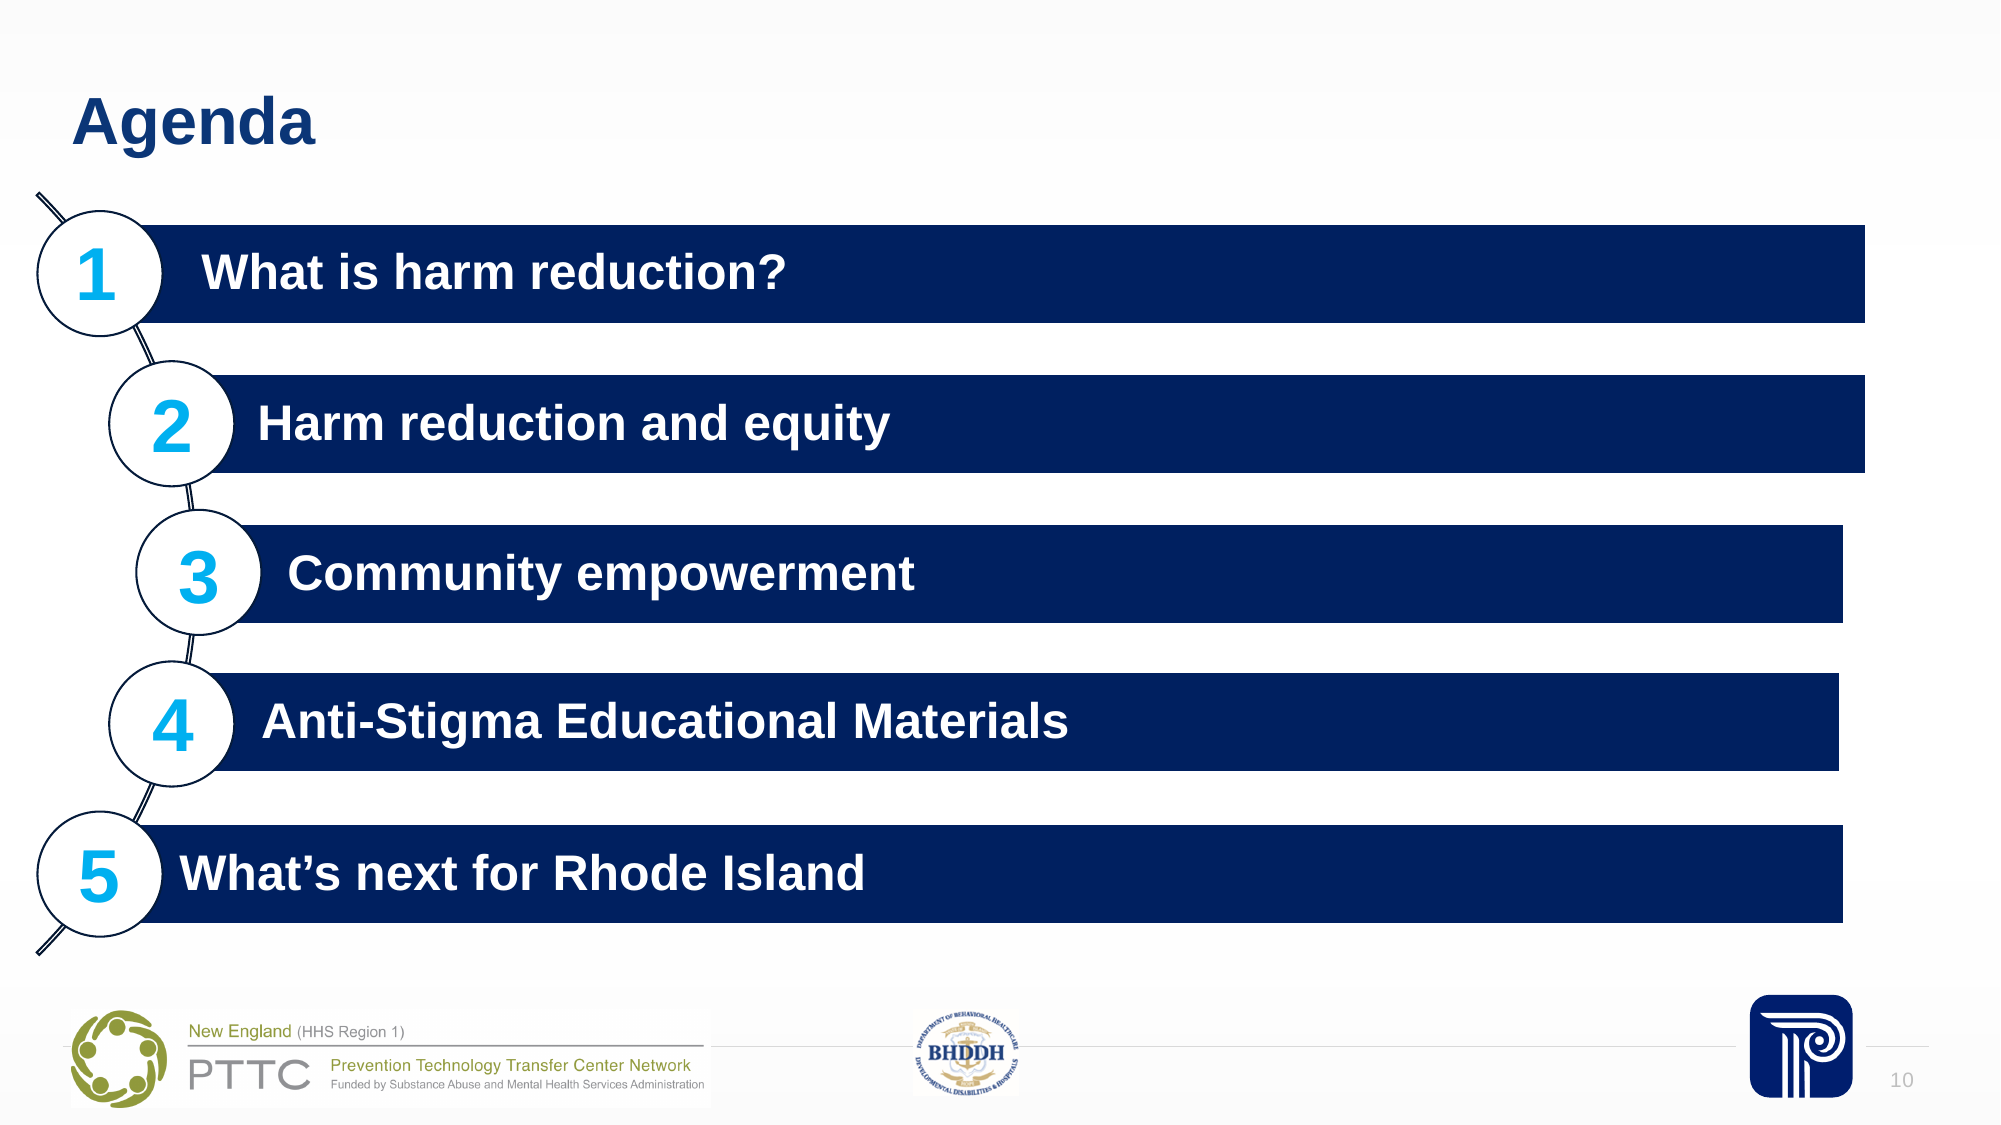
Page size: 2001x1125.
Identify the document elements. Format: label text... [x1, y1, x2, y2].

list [35, 173, 1867, 975]
picture [71, 1009, 711, 1108]
title Agenda [56, 49, 1935, 198]
picture [1749, 994, 1853, 1098]
slide_number 10 [1866, 1048, 1930, 1109]
picture [913, 1009, 1019, 1096]
